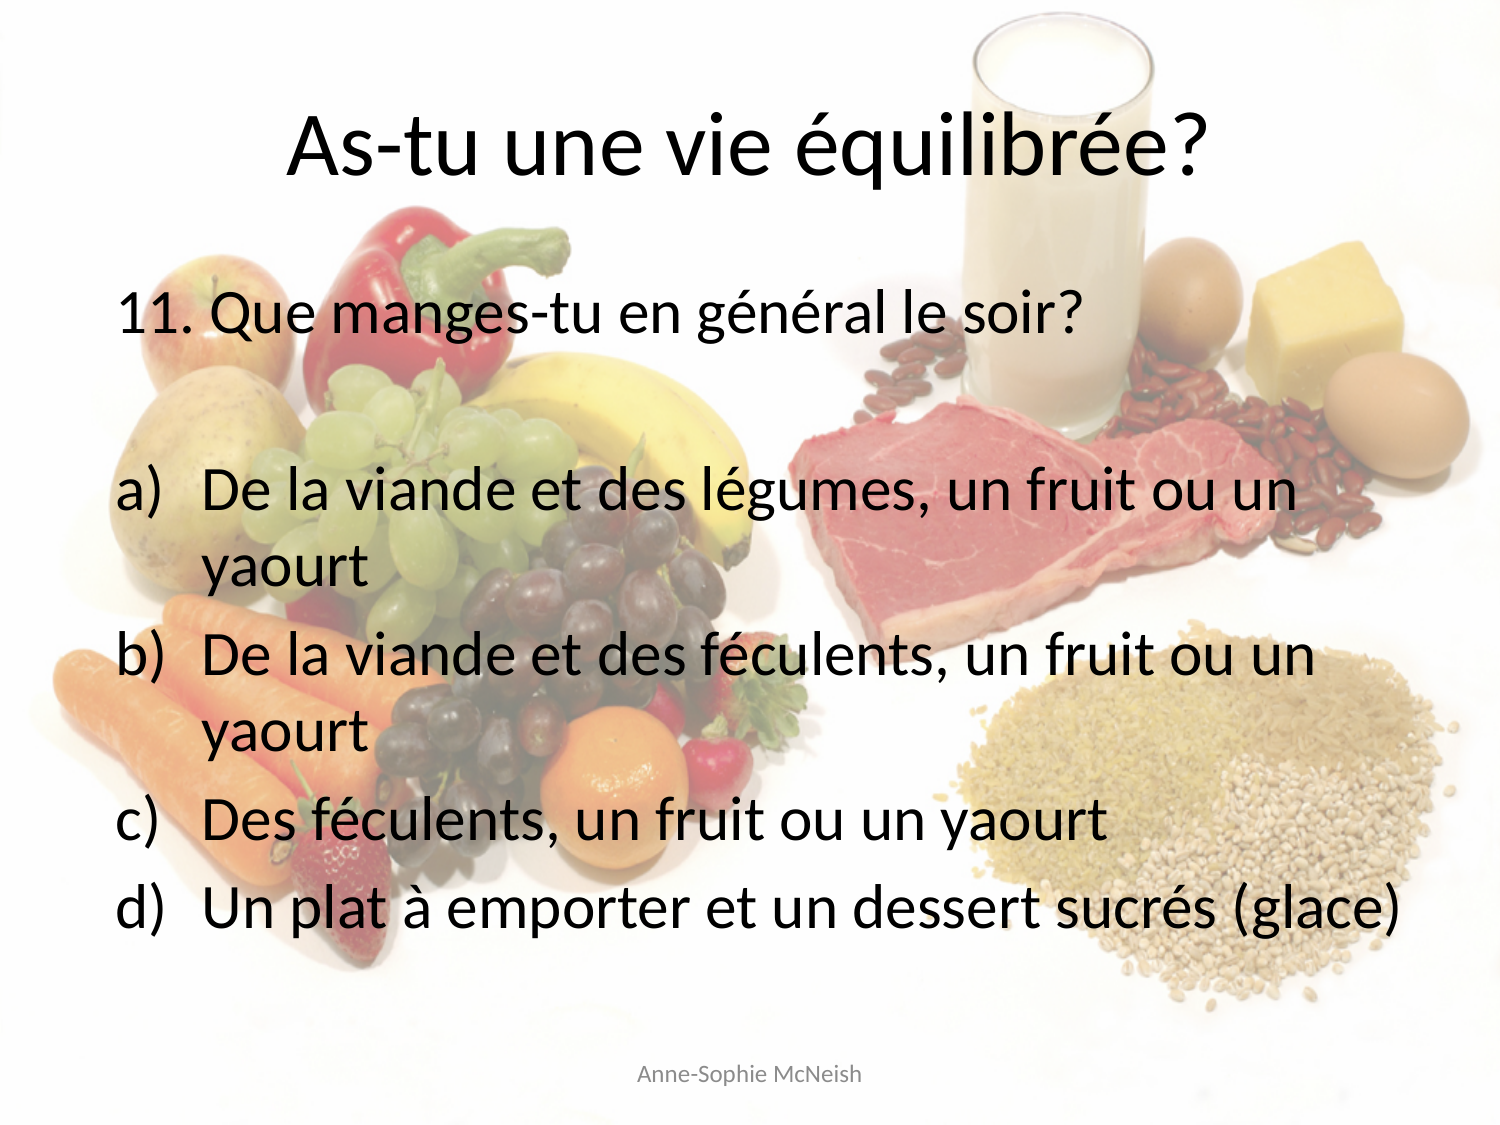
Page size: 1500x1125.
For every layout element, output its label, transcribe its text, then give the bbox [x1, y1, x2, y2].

list 11. Que manges-tu en général le soir? De la viande et des légumes, un fruit ou un yaourt De la viande et des féculents, un fruit ou un yaourt Des féculents, un fruit ou un yaourt Un plat à emporter et un dessert sucrés (glace) [100, 262, 1436, 1005]
title As-tu une vie équilibrée? [75, 45, 1425, 233]
footer Anne-Sophie McNeish [512, 1042, 988, 1103]
